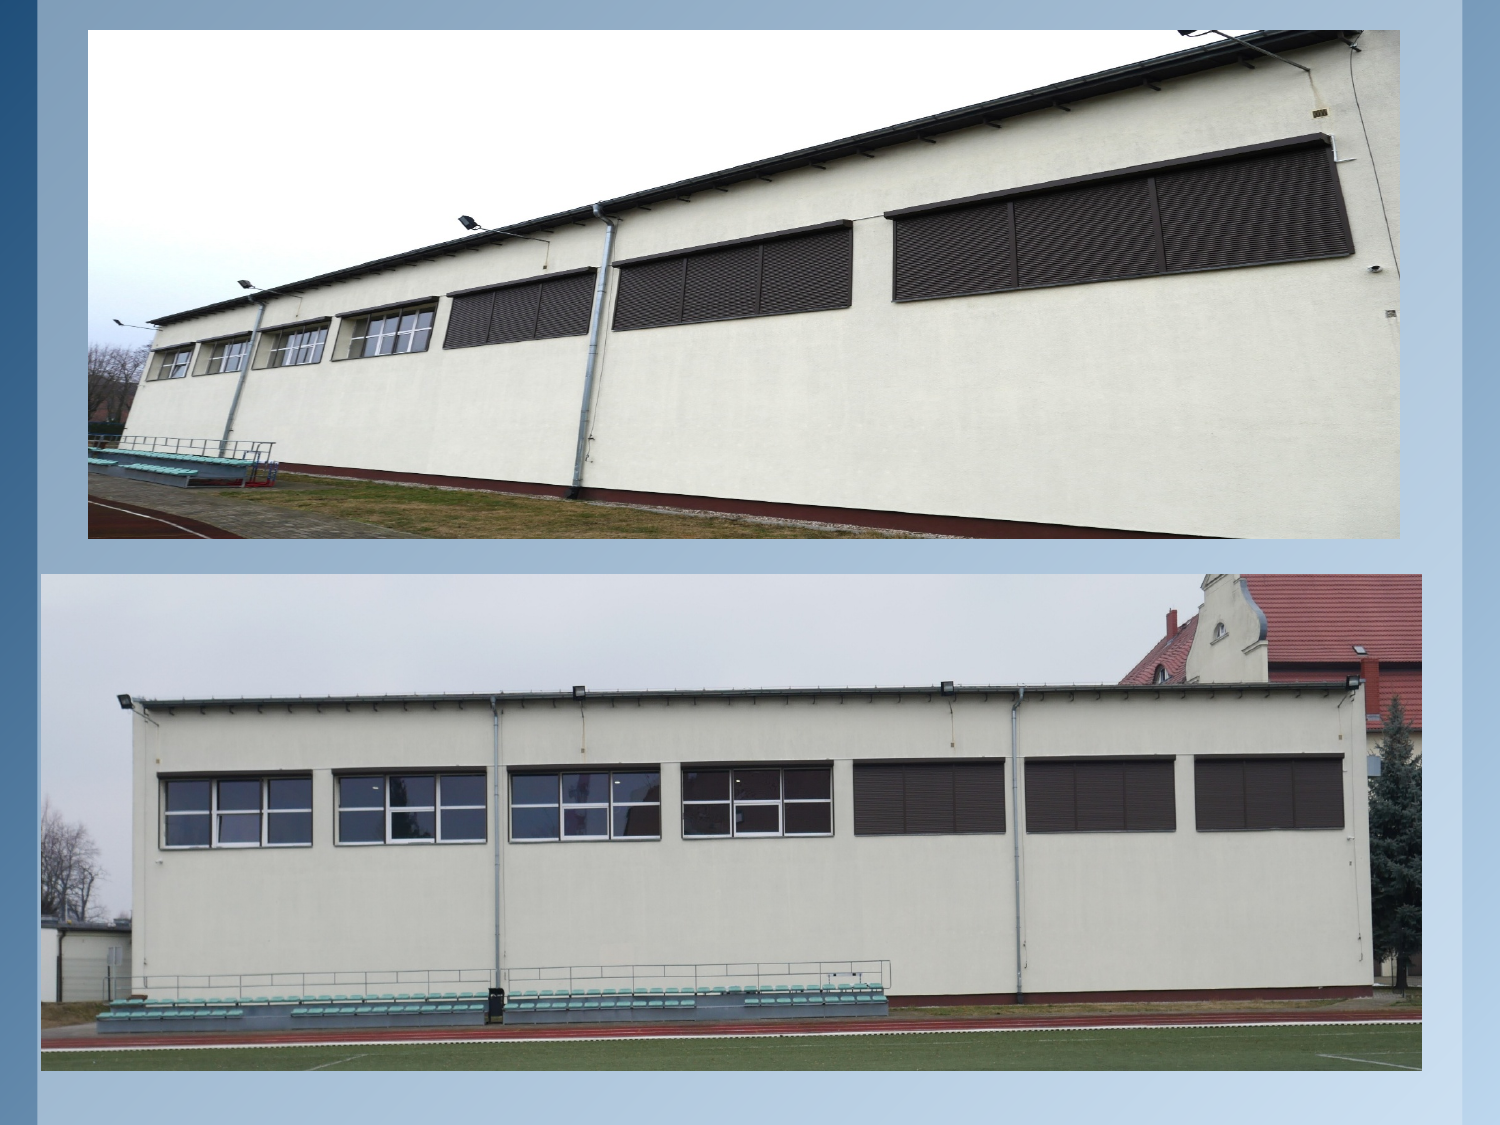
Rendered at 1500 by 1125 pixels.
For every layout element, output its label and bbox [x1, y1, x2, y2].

picture [88, 30, 1400, 539]
picture [41, 574, 1422, 1071]
